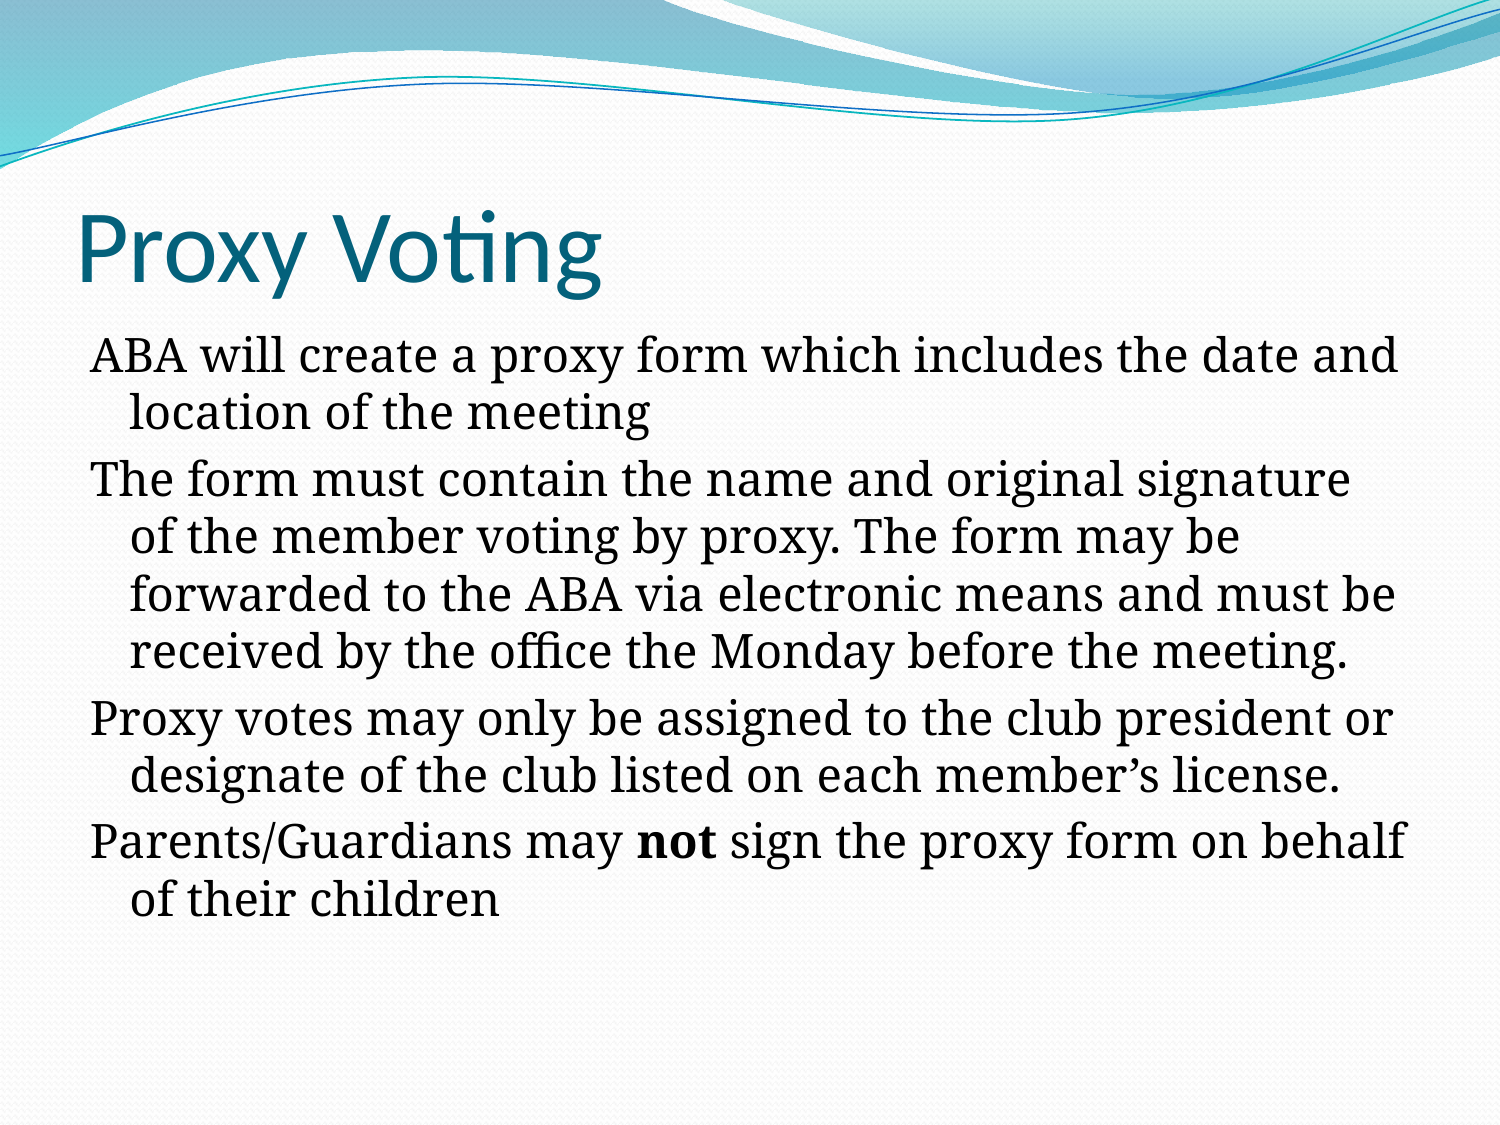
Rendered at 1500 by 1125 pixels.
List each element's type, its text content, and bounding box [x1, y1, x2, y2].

title Proxy Voting [75, 115, 1425, 303]
list ABA will create a proxy form which includes the date and location of the meeting The form must contain the name and original signature of the member voting by proxy. The form may be forwarded to the ABA via electronic means and must be received by the office the Monday before the meeting. Proxy votes may only be assigned to the club president or designate of the club listed on each member’s license. Parents/Guardians may not sign the proxy form on behalf of their children [75, 317, 1425, 1038]
